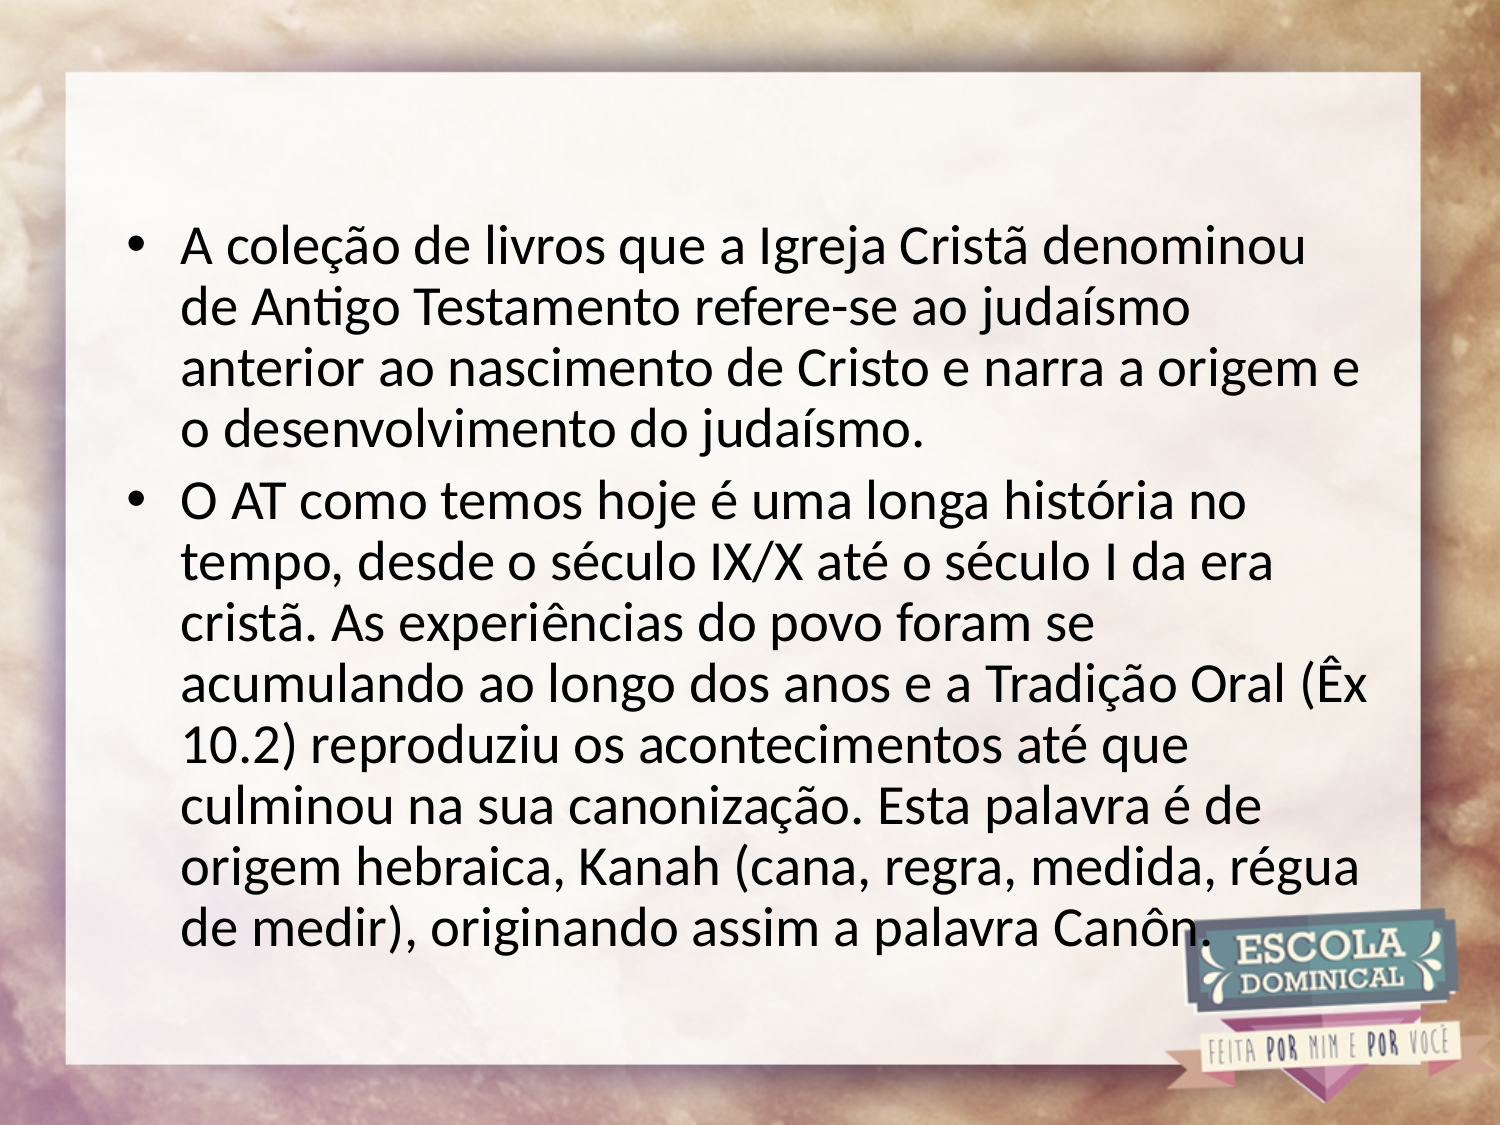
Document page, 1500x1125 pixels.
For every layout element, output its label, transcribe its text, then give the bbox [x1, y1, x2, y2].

list A coleção de livros que a Igreja Cristã denominou de Antigo Testamento refere-se ao judaísmo anterior ao nascimento de Cristo e narra a origem e o desenvolvimento do judaísmo. O AT como temos hoje é uma longa história no tempo, desde o século IX/X até o século I da era cristã. As experiências do povo foram se acumulando ao longo dos anos e a Tradição Oral (Êx 10.2) reproduziu os acontecimentos até que culminou na sua canonização. Esta palavra é de origem hebraica, Kanah (cana, regra, medida, régua de medir), originando assim a palavra Canôn. [110, 207, 1389, 1006]
picture [0, 0, 1500, 1125]
